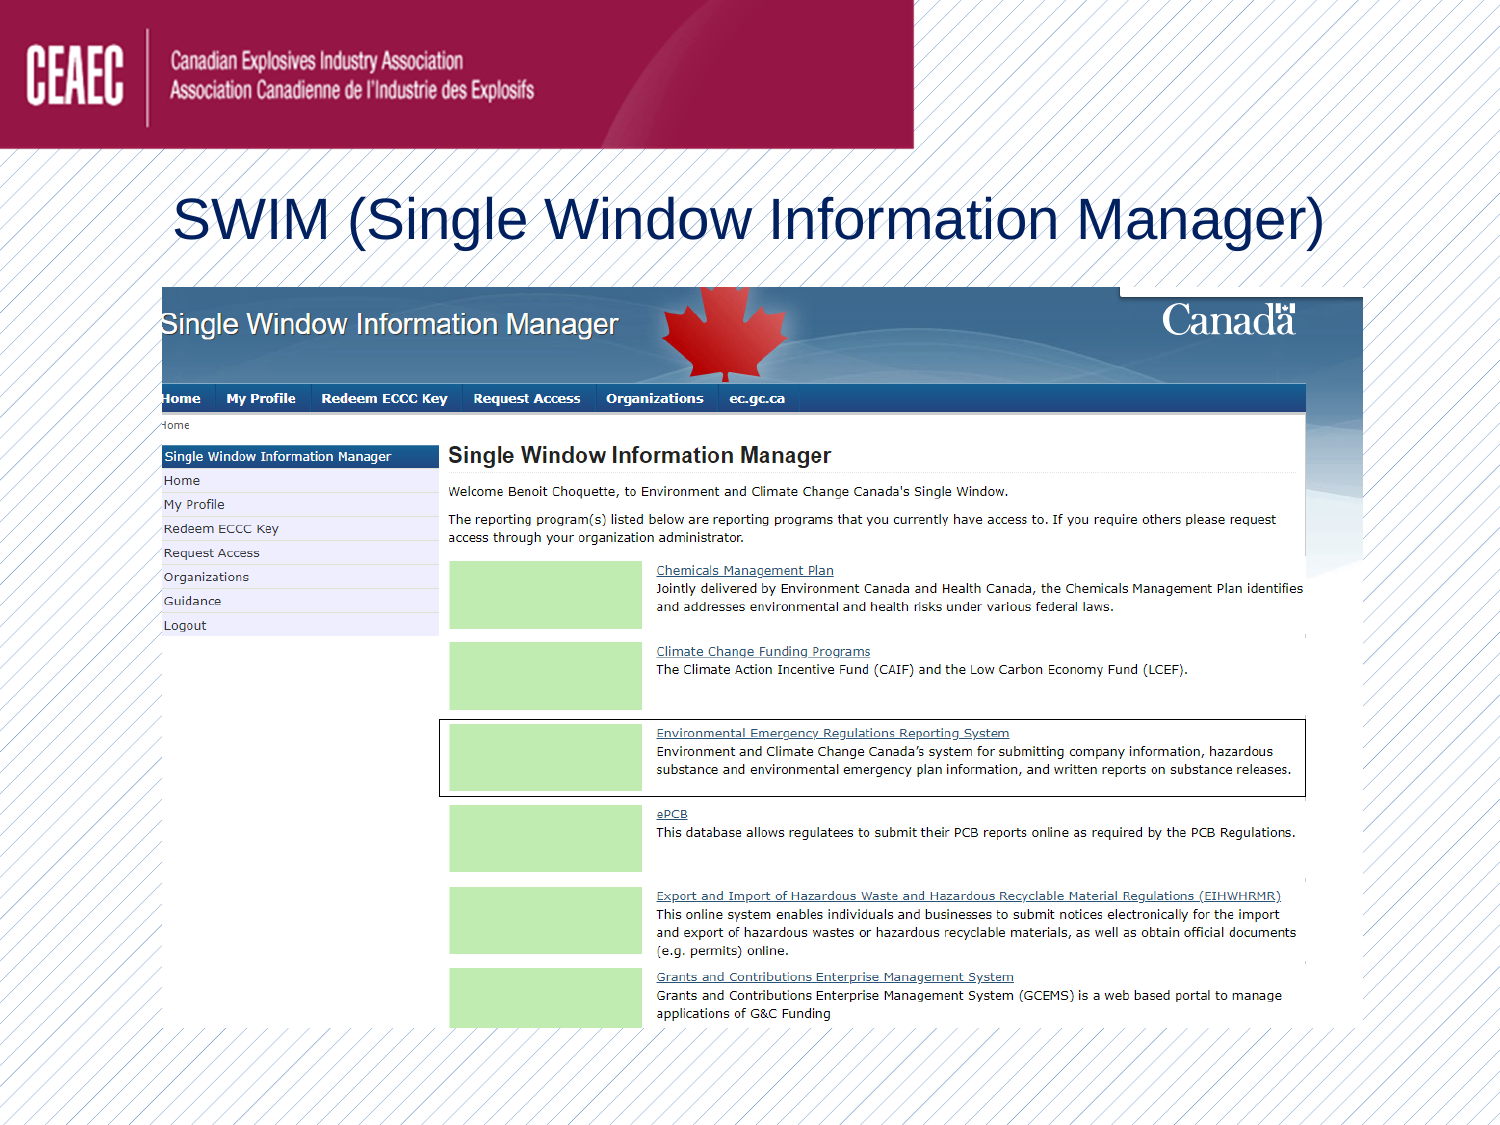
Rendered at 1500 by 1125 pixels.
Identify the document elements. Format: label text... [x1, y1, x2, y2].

picture [0, 0, 915, 151]
text_box [1366, 399, 1438, 1005]
title SWIM (Single Window Information Manager) [106, 120, 1394, 313]
picture [162, 287, 1363, 1028]
text_box [87, 399, 157, 1005]
